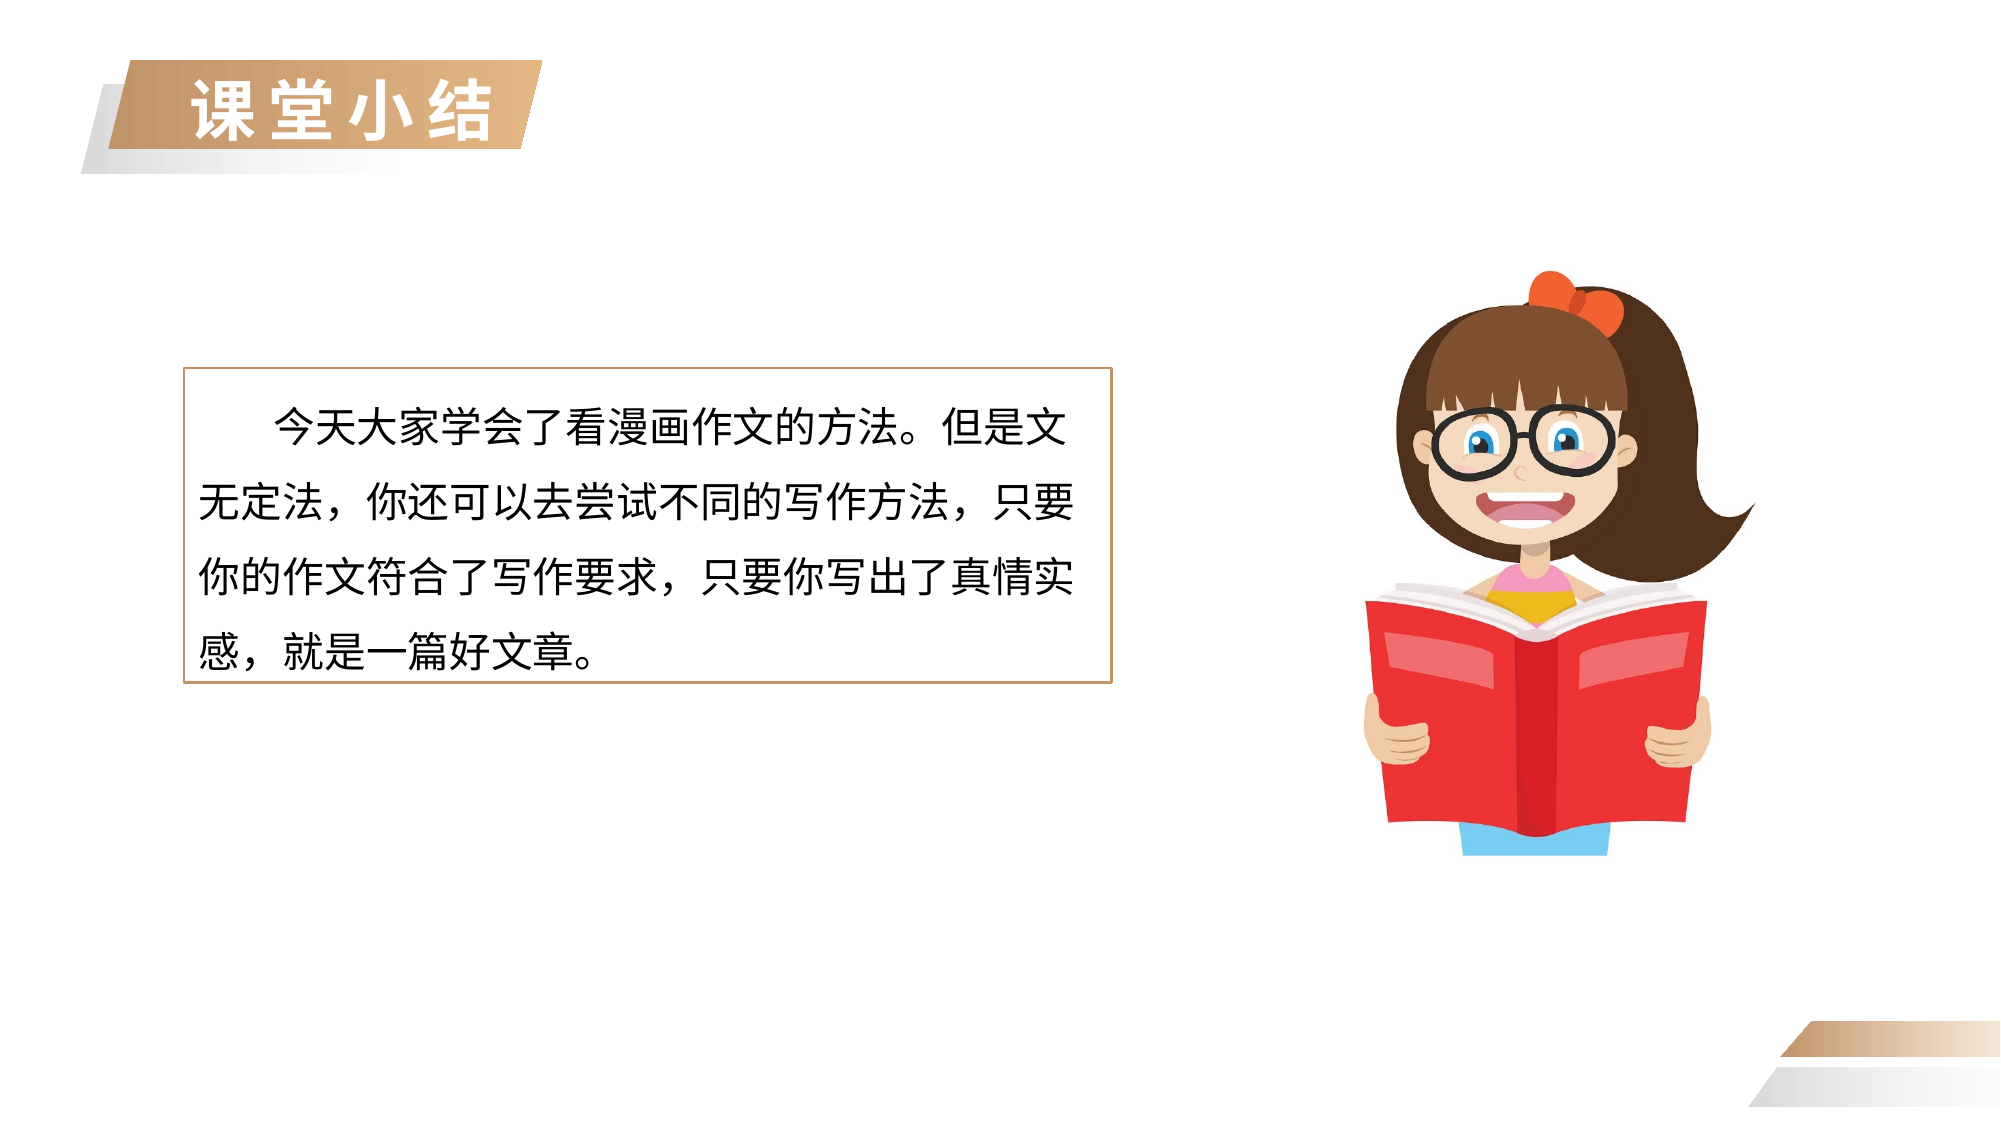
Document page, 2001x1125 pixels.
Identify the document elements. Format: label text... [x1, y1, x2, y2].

picture [1210, 252, 1816, 858]
text_box 今天大家学会了看漫画作文的方法。但是文无定法，你还可以去尝试不同的写作方法，只要你的作文符合了写作要求，只要你写出了真情实感，就是一篇好文章。 [184, 367, 1112, 683]
